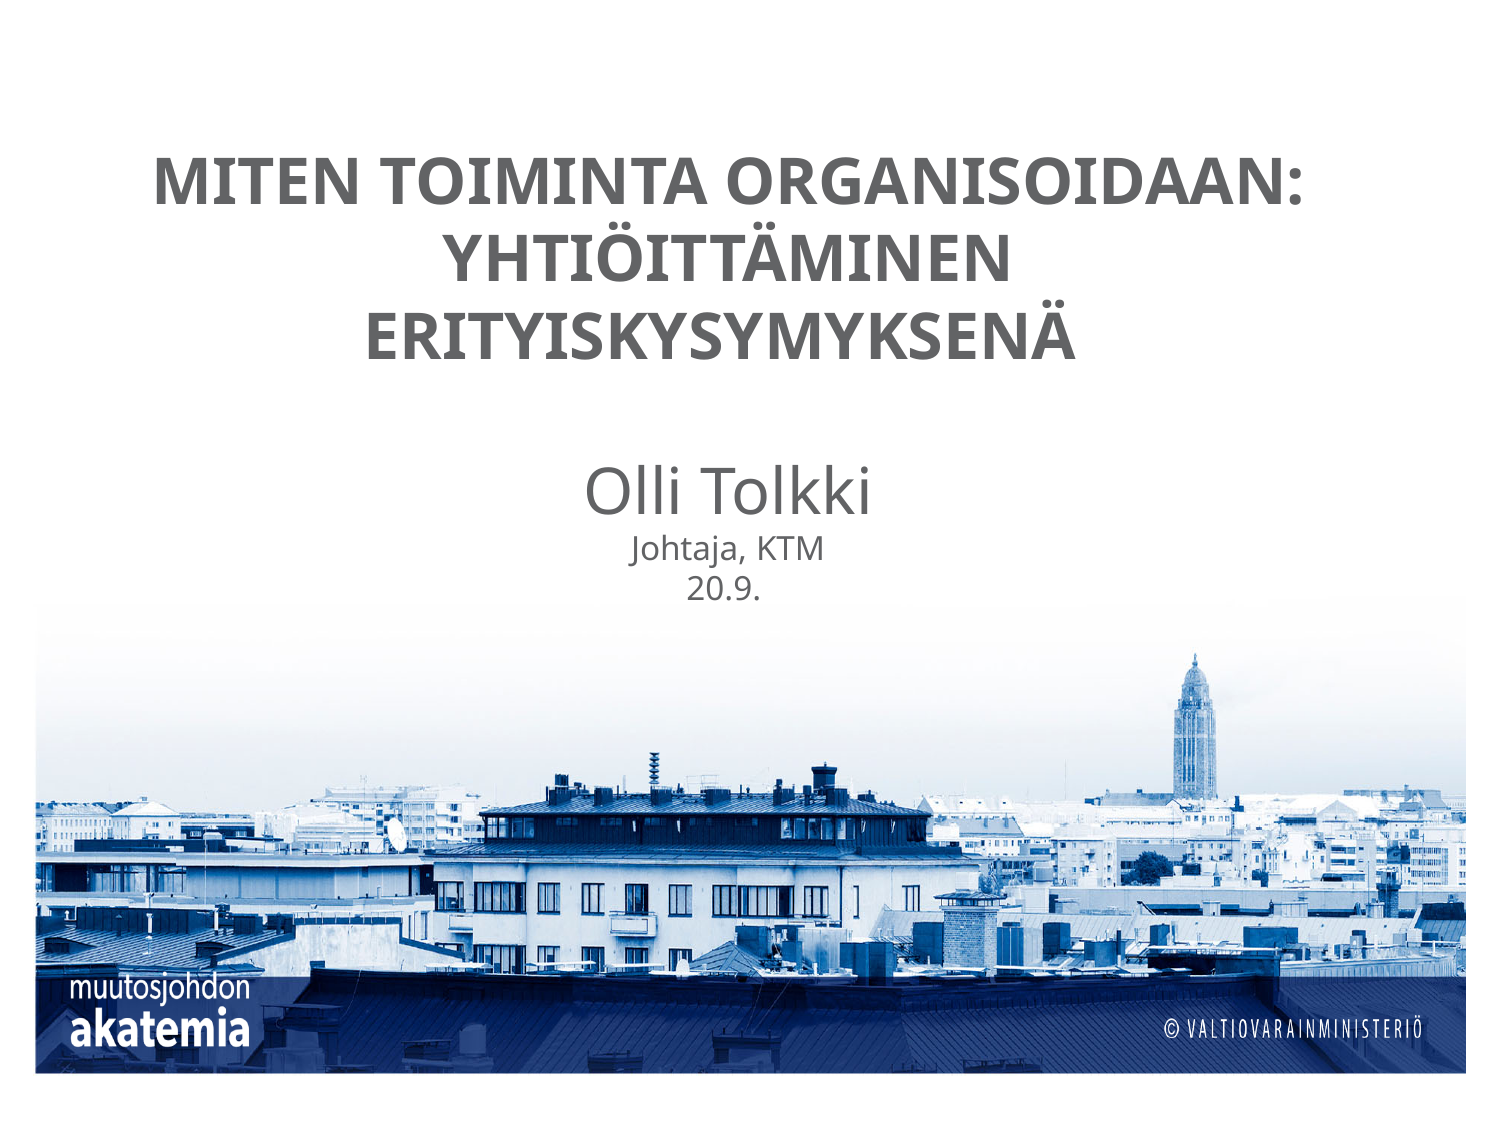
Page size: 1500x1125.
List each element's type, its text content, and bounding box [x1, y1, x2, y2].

title MITEN TOIMINTA ORGANISOIDAAN: YHTIÖITTÄMINEN ERITYISKYSYMYKSENÄ Olli Tolkki Johtaja, KTM 20.9. [121, 239, 1336, 508]
picture [33, 85, 1466, 1076]
